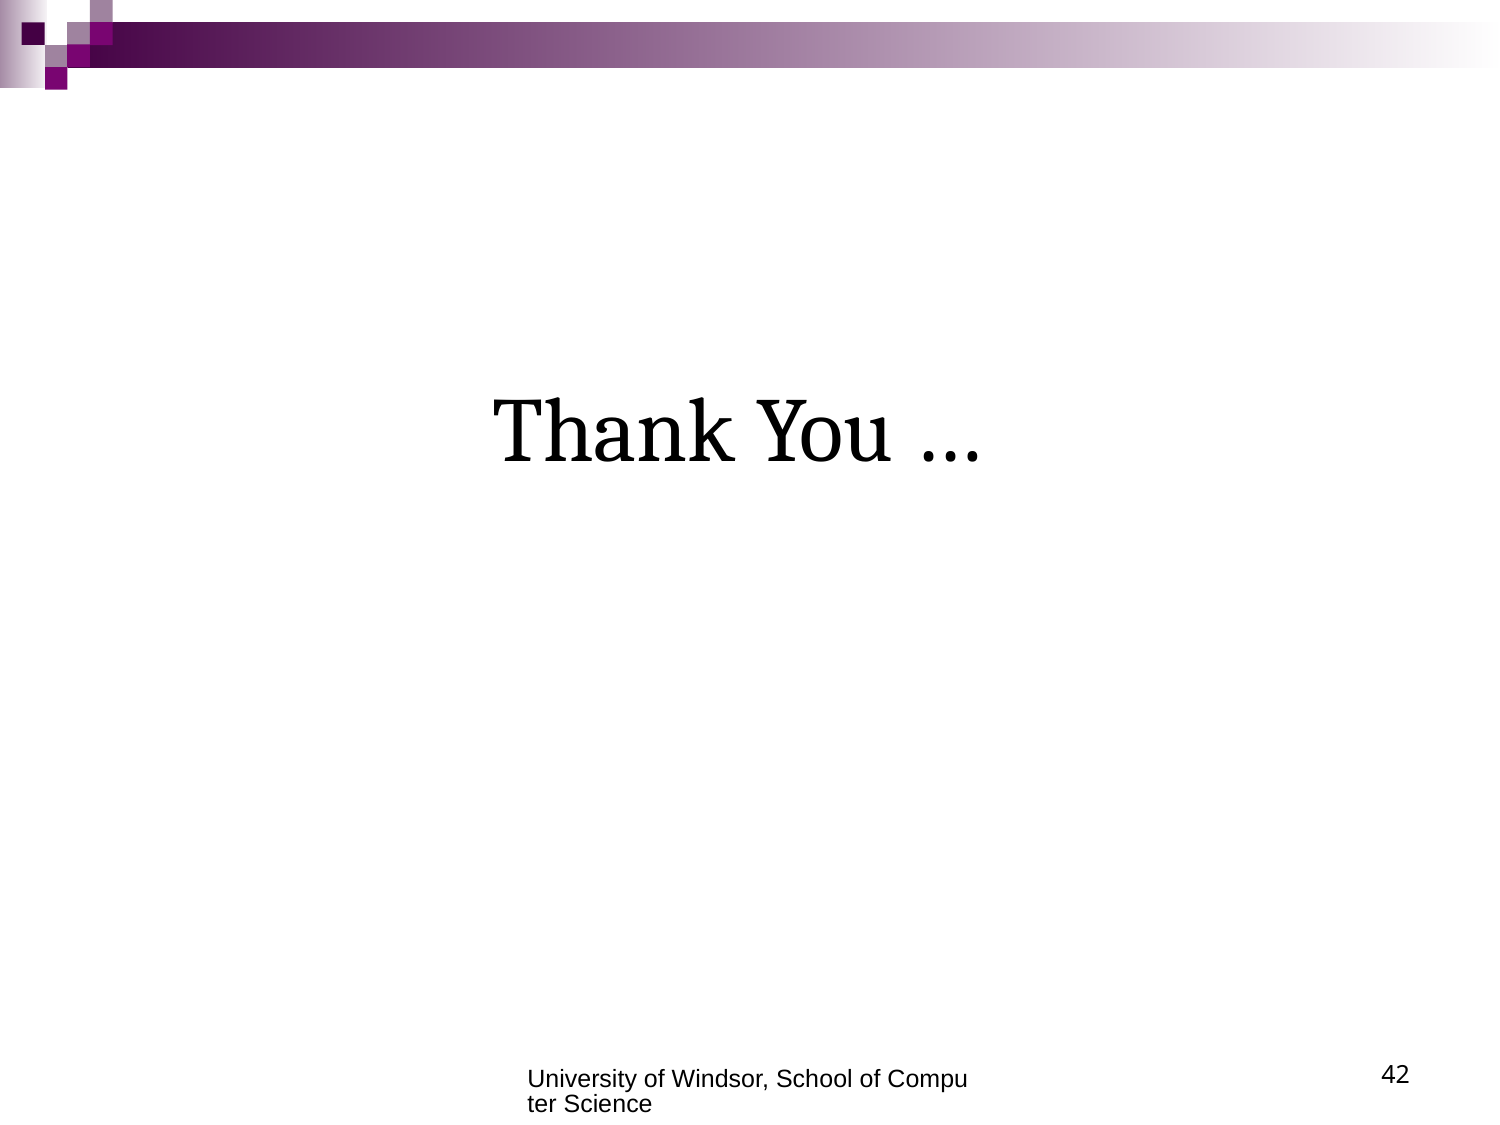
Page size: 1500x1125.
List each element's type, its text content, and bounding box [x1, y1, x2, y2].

footer University of Windsor, School of Computer Science [512, 1024, 988, 1101]
title Thank You … [62, 312, 1413, 538]
slide_number 42 [1074, 1024, 1426, 1101]
